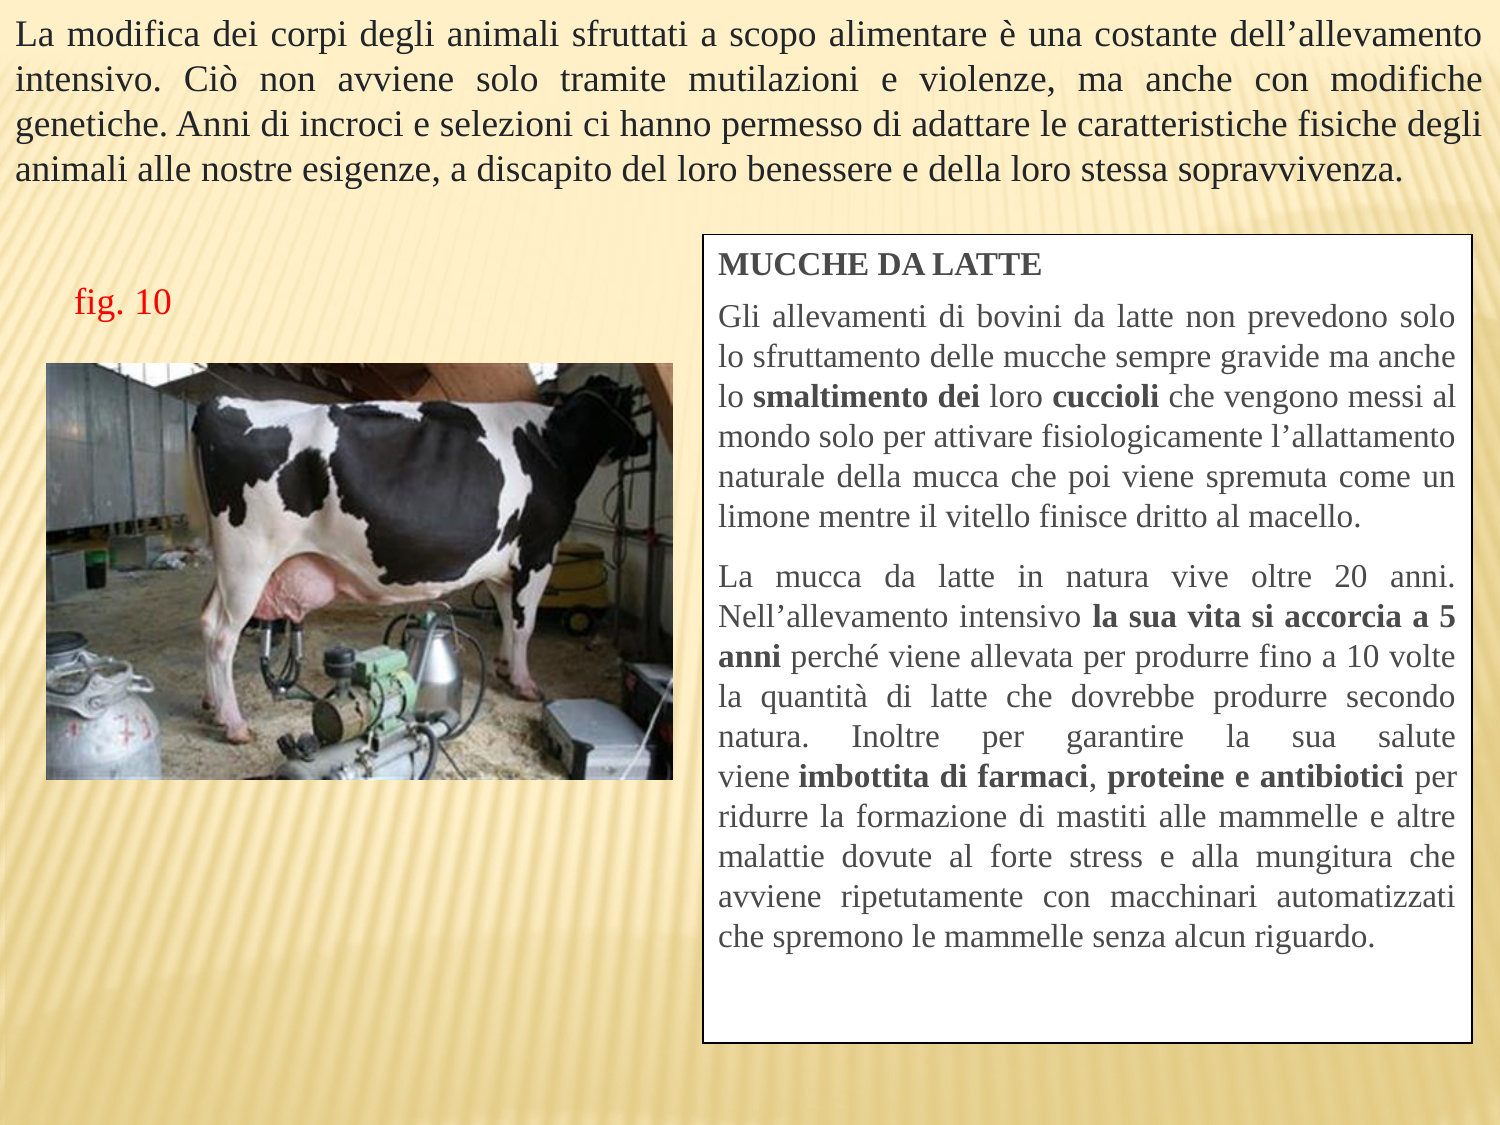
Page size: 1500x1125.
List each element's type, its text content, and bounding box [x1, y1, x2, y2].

text_box MUCCHE DA LATTE Gli allevamenti di bovini da latte non prevedono solo lo sfruttamento delle mucche sempre gravide ma anche lo smaltimento dei loro cuccioli che vengono messi al mondo solo per attivare fisiologicamente l’allattamento naturale della mucca che poi viene spremuta come un limone mentre il vitello finisce dritto al macello. La mucca da latte in natura vive oltre 20 anni. Nell’allevamento intensivo la sua vita si accorcia a 5 anni perché viene allevata per produrre fino a 10 volte la quantità di latte che dovrebbe produrre secondo natura. Inoltre per garantire la sua salute viene imbottita di farmaci, proteine e antibiotici per ridurre la formazione di mastiti alle mammelle e altre malattie dovute al forte stress e alla mungitura che avviene ripetutamente con macchinari automatizzati che spremono le mammelle senza alcun riguardo. [703, 234, 1473, 1043]
text_box La modifica dei corpi degli animali sfruttati a scopo alimentare è una costante dell’allevamento intensivo. Ciò non avviene solo tramite mutilazioni e violenze, ma anche con modifiche genetiche. Anni di incroci e selezioni ci hanno permesso di adattare le caratteristiche fisiche degli animali alle nostre esigenze, a discapito del loro benessere e della loro stessa sopravvivenza. [0, 0, 1500, 196]
picture [46, 362, 673, 781]
text_box fig. 10 [59, 269, 188, 330]
